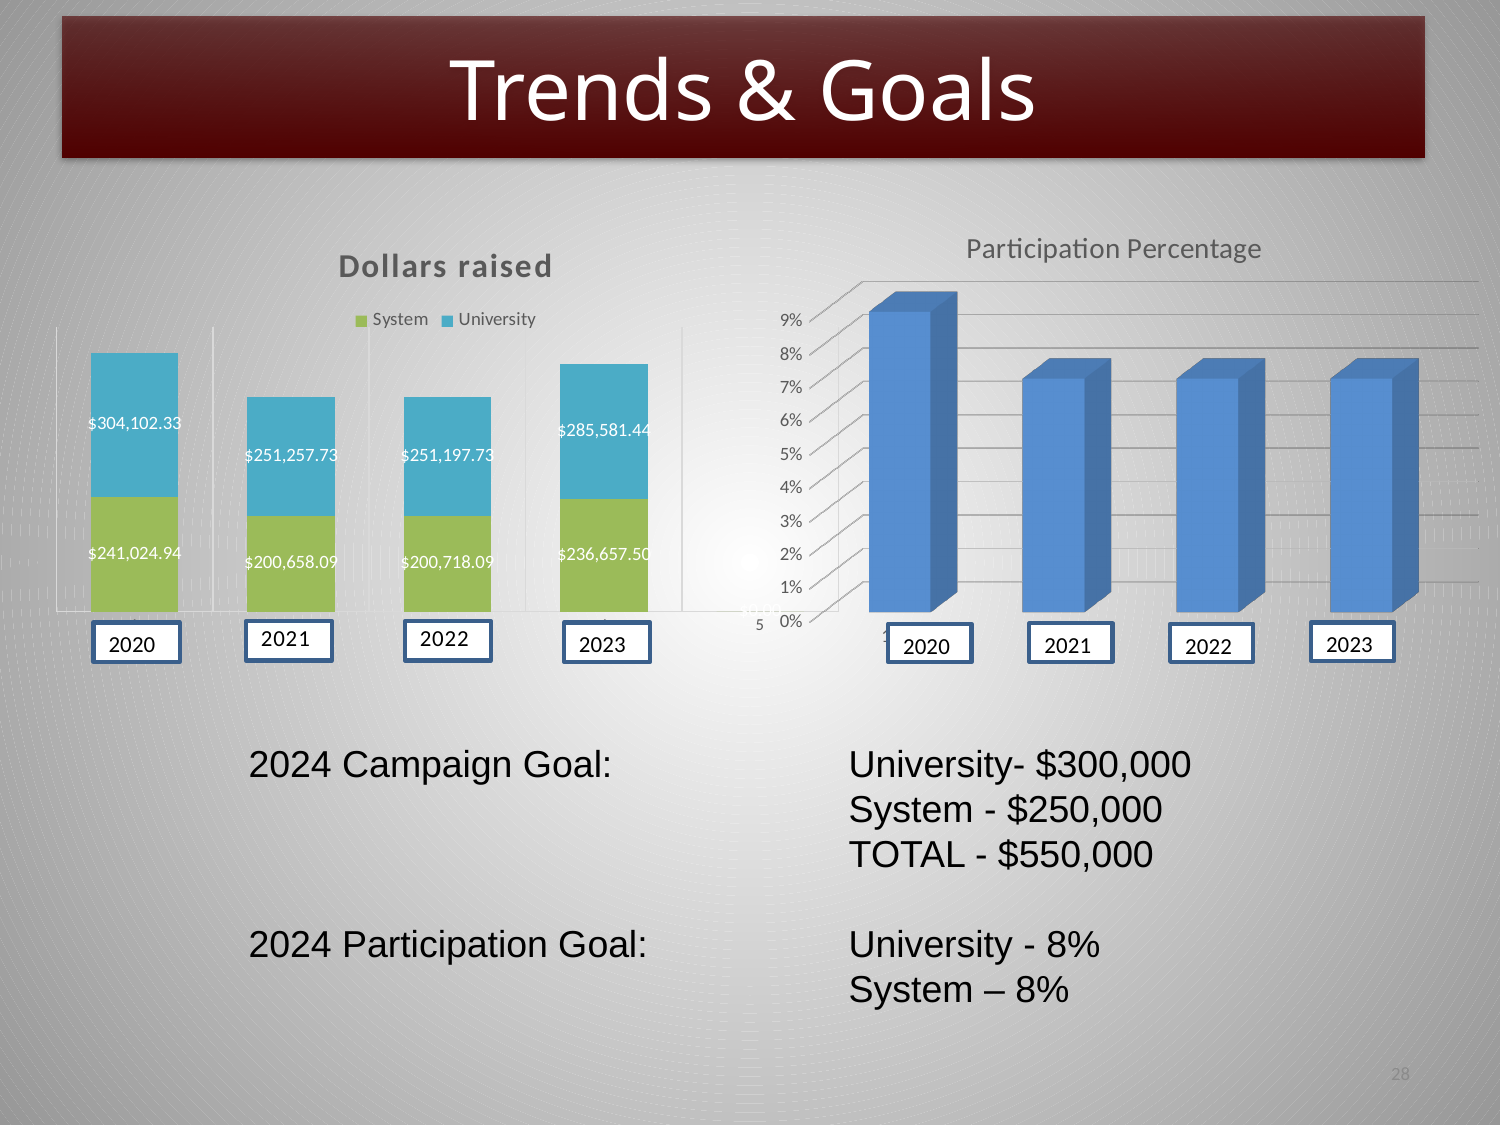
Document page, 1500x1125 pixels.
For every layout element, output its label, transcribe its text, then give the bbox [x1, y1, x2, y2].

text_box 2024 Campaign Goal: University- $300,000 System - $250,000 TOTAL - $550,000 2024 Participation Goal: University - 8% System – 8% [237, 734, 1213, 1016]
chart [33, 215, 1481, 689]
text_box Trends & Goals [62, 16, 1426, 158]
slide_number 28 [1074, 1042, 1425, 1103]
